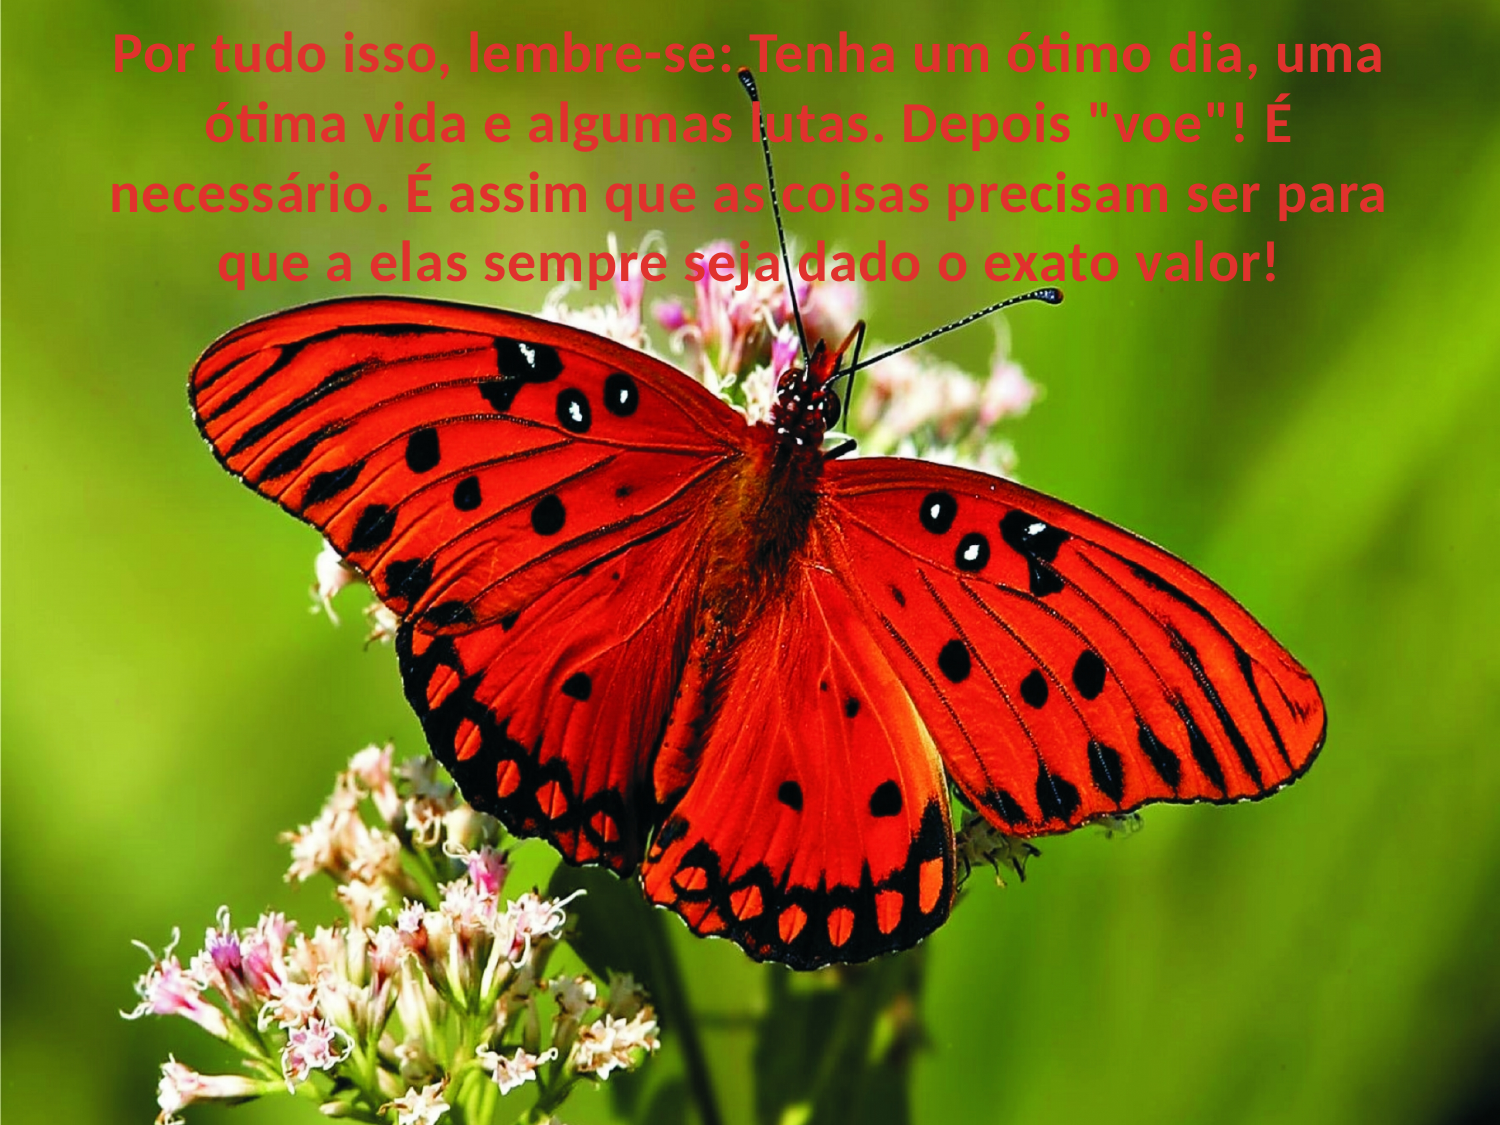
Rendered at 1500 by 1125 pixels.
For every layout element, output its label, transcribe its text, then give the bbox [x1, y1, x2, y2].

list Por tudo isso, lembre-se: Tenha um ótimo dia, uma ótima vida e algumas lutas. Depois "voe"! É necessário. É assim que as coisas precisam ser para que a elas sempre seja dado o exato valor! [41, 7, 1459, 303]
picture [0, 0, 1500, 1125]
